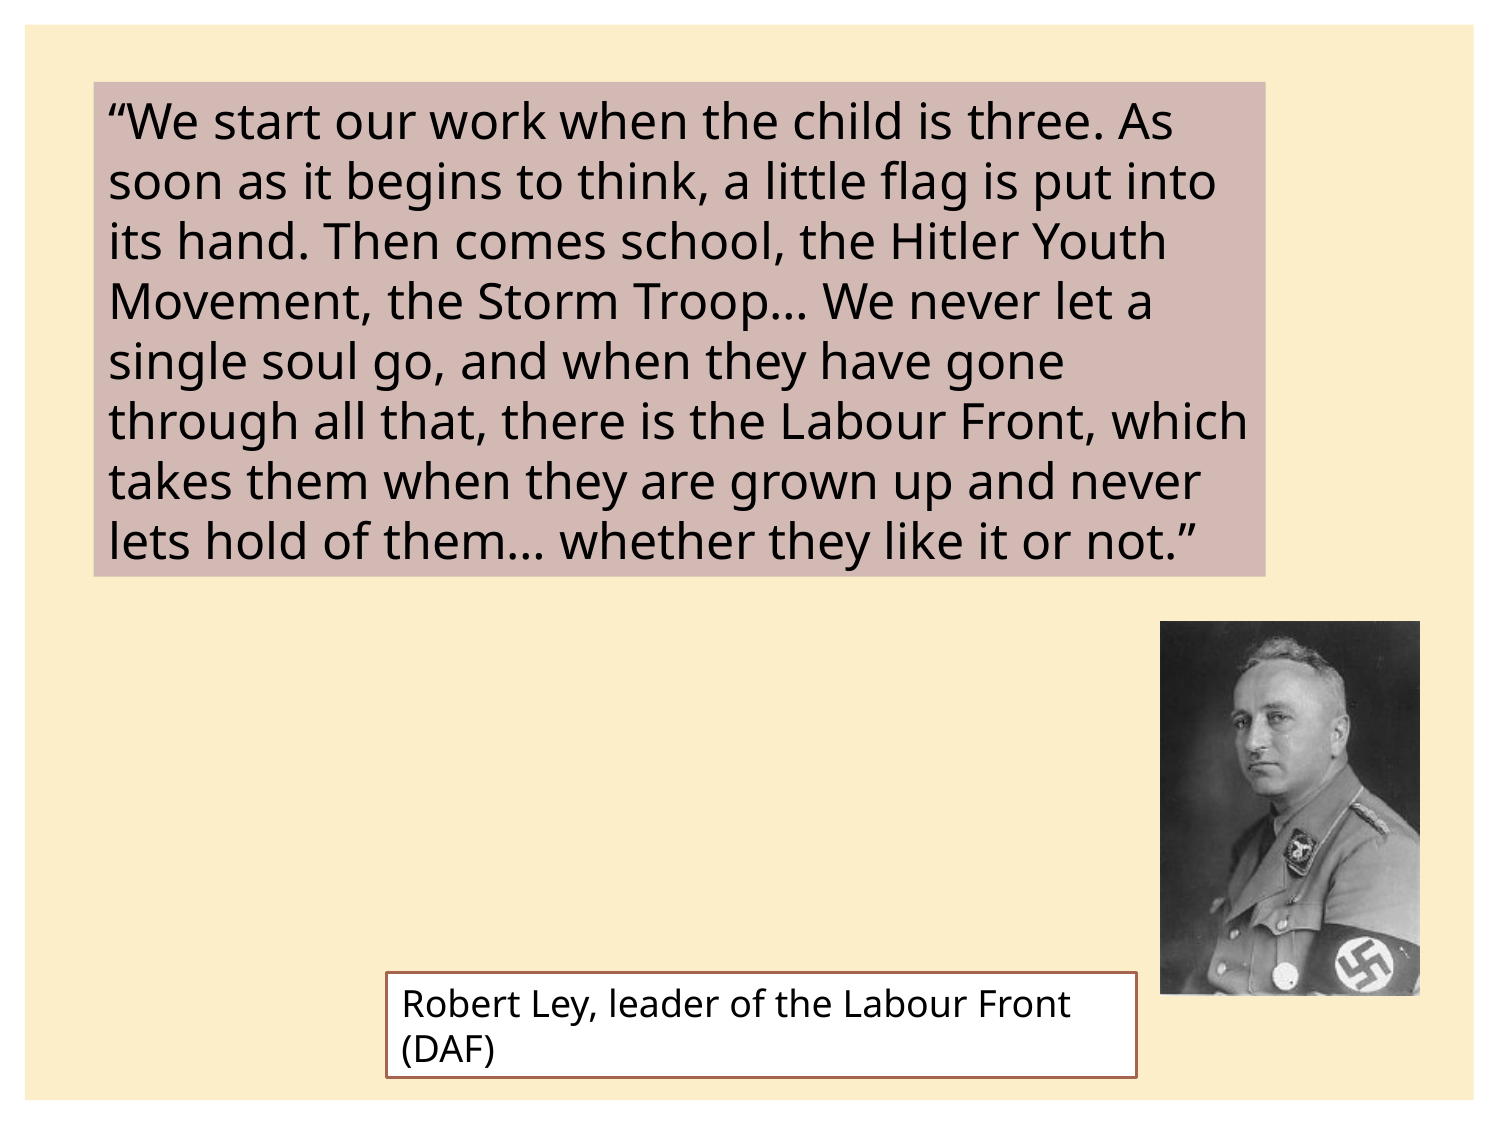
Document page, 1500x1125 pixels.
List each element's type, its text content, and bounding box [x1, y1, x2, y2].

picture [1159, 620, 1420, 997]
text_box Robert Ley, leader of the Labour Front (DAF) [385, 971, 1138, 1079]
text_box “We start our work when the child is three. As soon as it begins to think, a little flag is put into its hand. Then comes school, the Hitler Youth Movement, the Storm Troop… We never let a single soul go, and when they have gone through all that, there is the Labour Front, which takes them when they are grown up and never lets hold of them… whether they like it or not.” [93, 81, 1266, 577]
